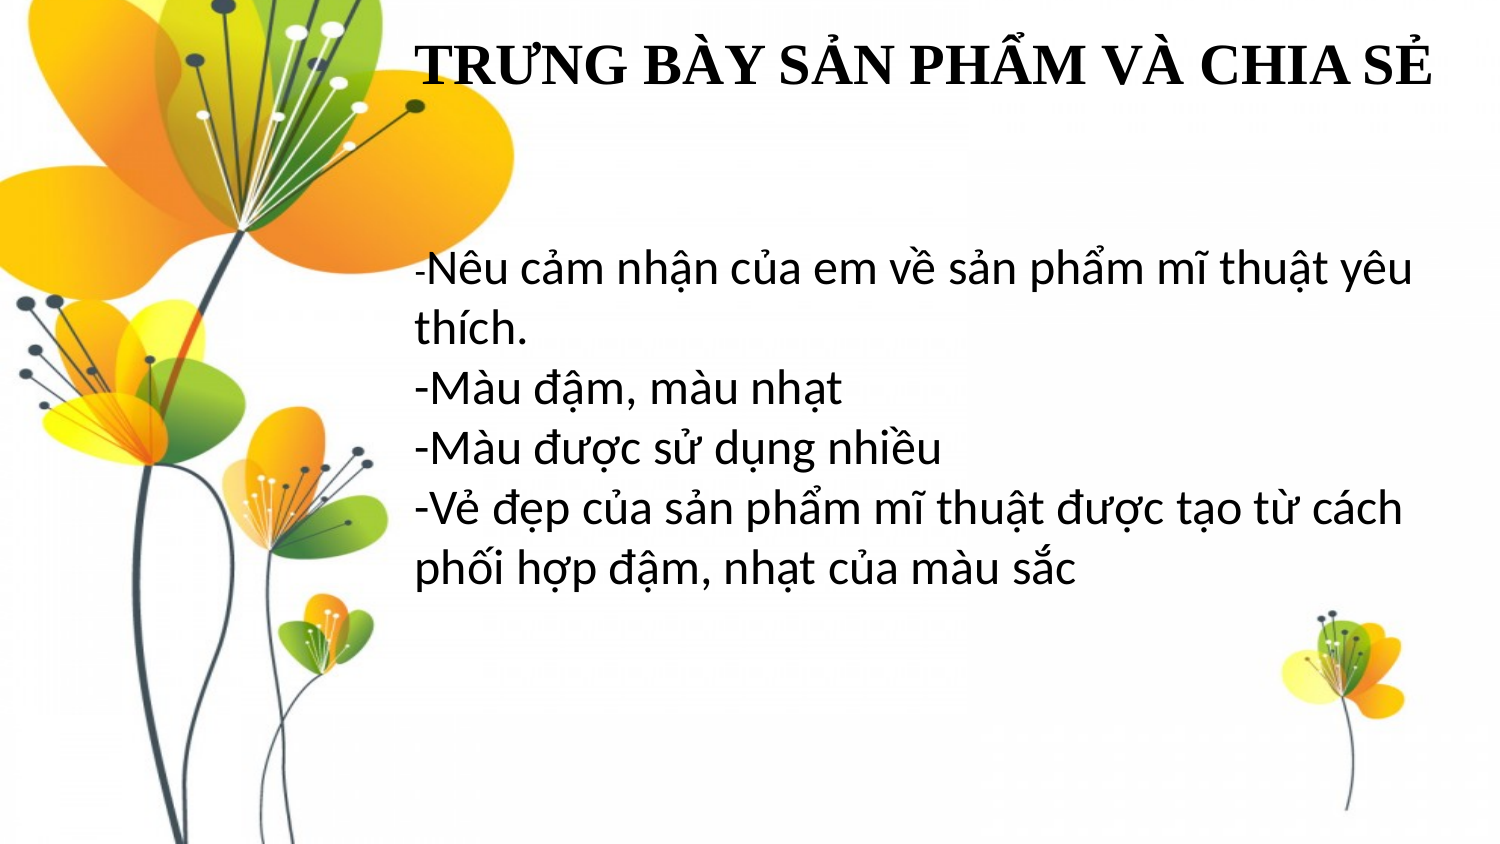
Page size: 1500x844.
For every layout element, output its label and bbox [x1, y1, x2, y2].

list [0, 0, 1500, 844]
